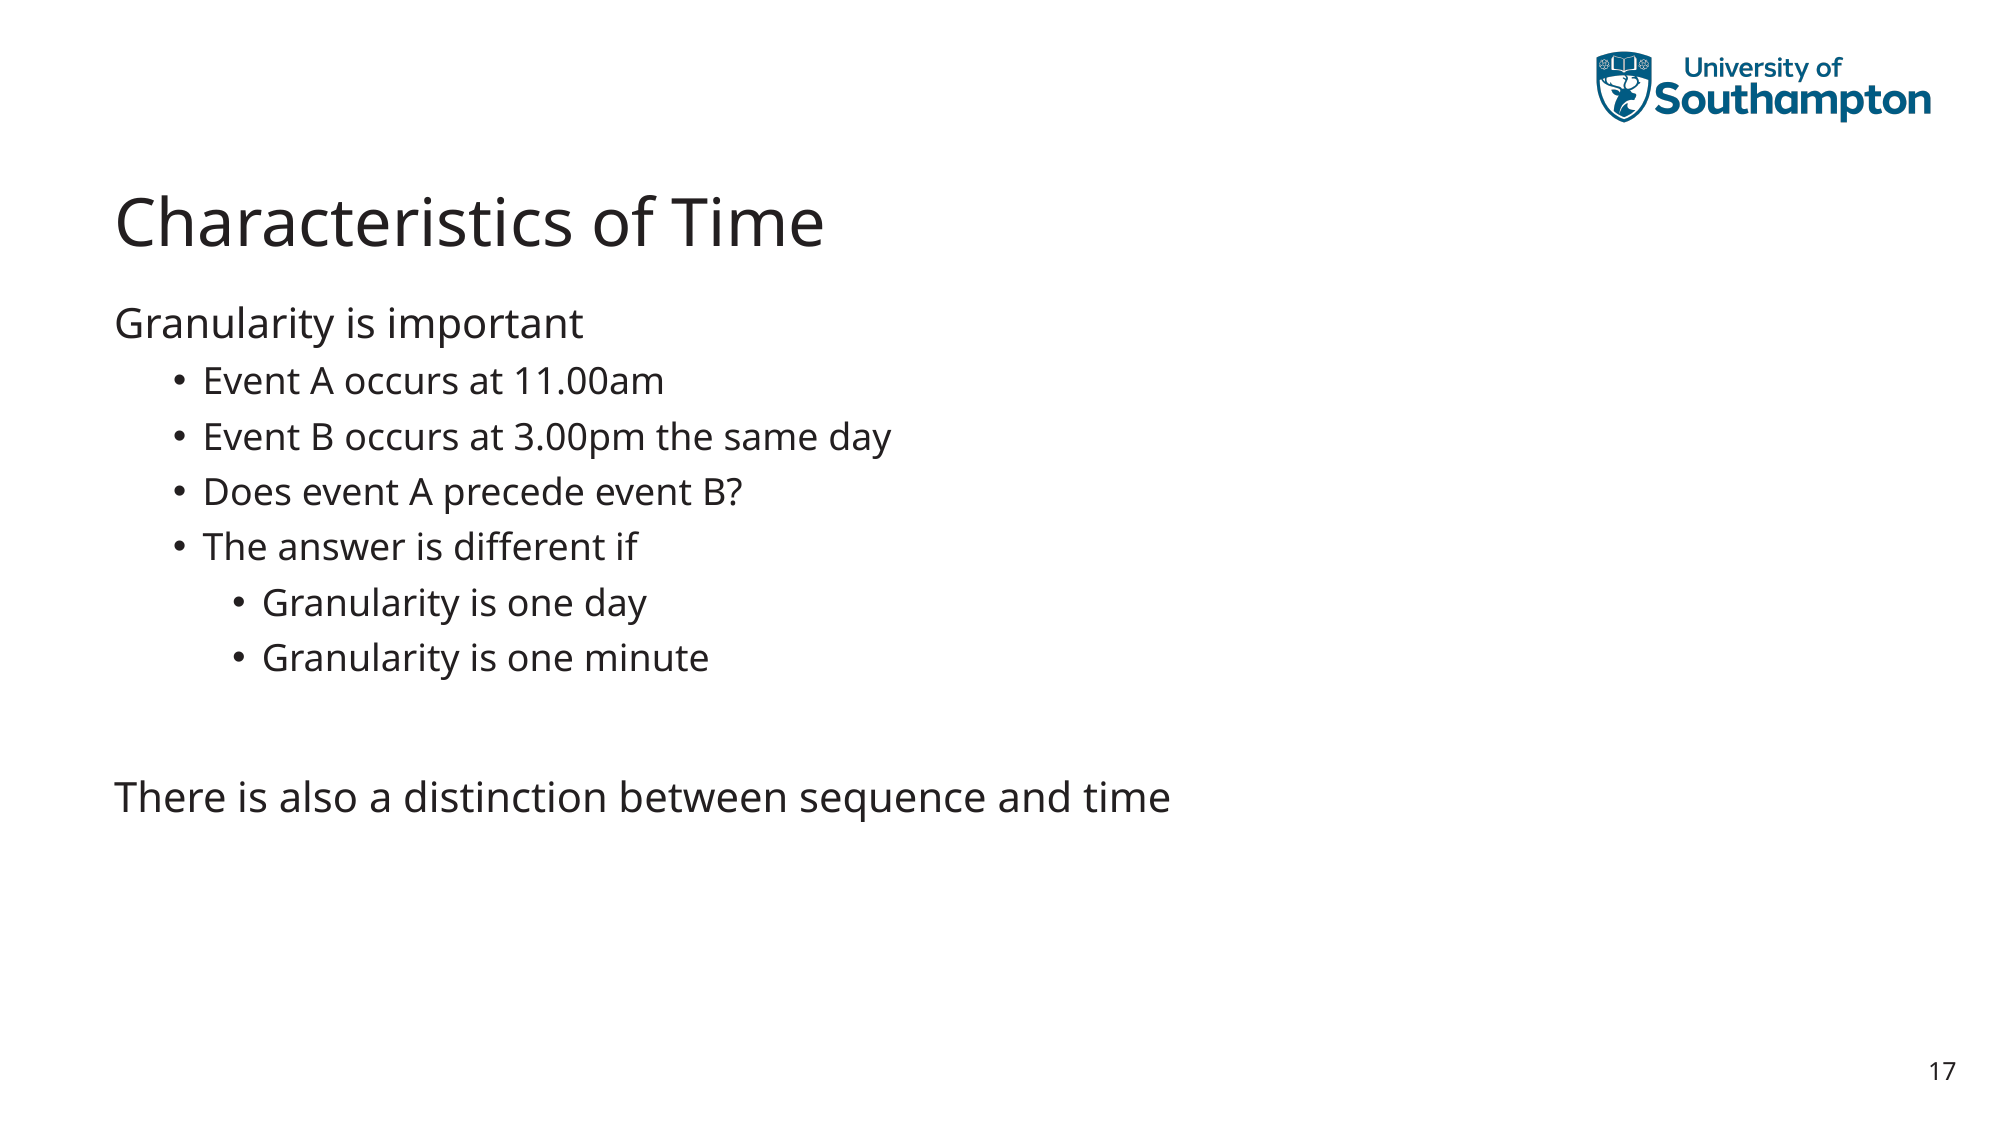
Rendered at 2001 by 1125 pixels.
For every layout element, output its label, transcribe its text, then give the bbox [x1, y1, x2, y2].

picture [1808, 97, 1815, 113]
picture [1730, 97, 1736, 113]
title Characteristics of Time [102, 113, 1898, 268]
picture [1758, 97, 1766, 113]
picture [1626, 76, 1636, 88]
picture [1847, 97, 1857, 108]
picture [1607, 76, 1624, 88]
picture [1782, 97, 1791, 108]
picture [1626, 78, 1648, 111]
list Granularity is important Event A occurs at 11.00am Event B occurs at 3.00pm the same day Does event A precede event B? The answer is different if Granularity is one day Granularity is one minute There is also a distinction between sequence and time [102, 290, 1898, 1024]
picture [1823, 97, 1830, 113]
picture [1890, 97, 1900, 108]
picture [1600, 80, 1617, 111]
picture [1689, 97, 1698, 108]
picture [1527, 0, 2000, 220]
